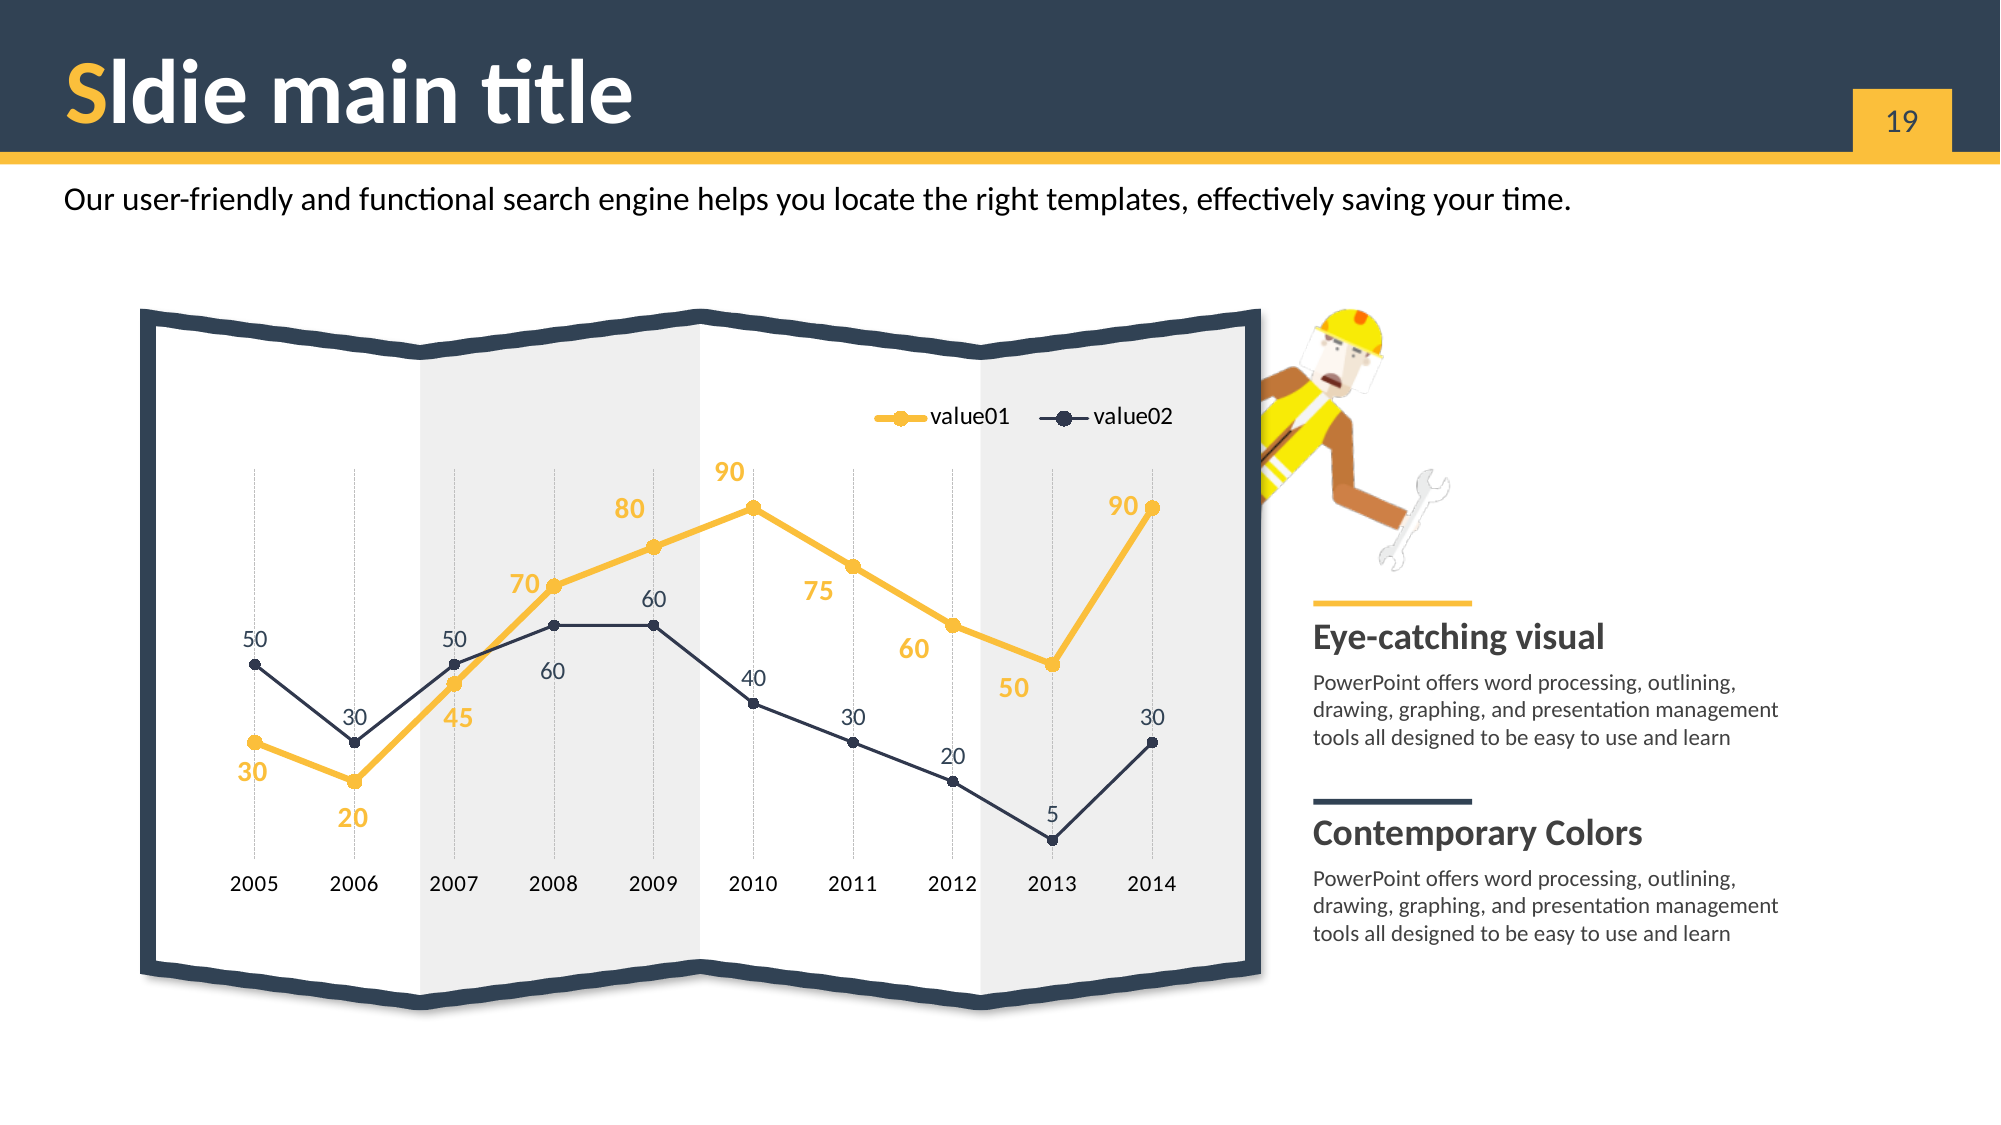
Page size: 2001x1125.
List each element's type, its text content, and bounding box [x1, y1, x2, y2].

text_box Our user-friendly and functional search engine helps you locate the right templates, effectively saving your time. [49, 168, 1933, 225]
list Sldie main title [50, 37, 1878, 134]
picture [113, 256, 1476, 1030]
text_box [1298, 798, 1826, 955]
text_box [1298, 600, 1826, 759]
slide_number 19 [1843, 88, 1961, 149]
chart [208, 390, 1199, 940]
